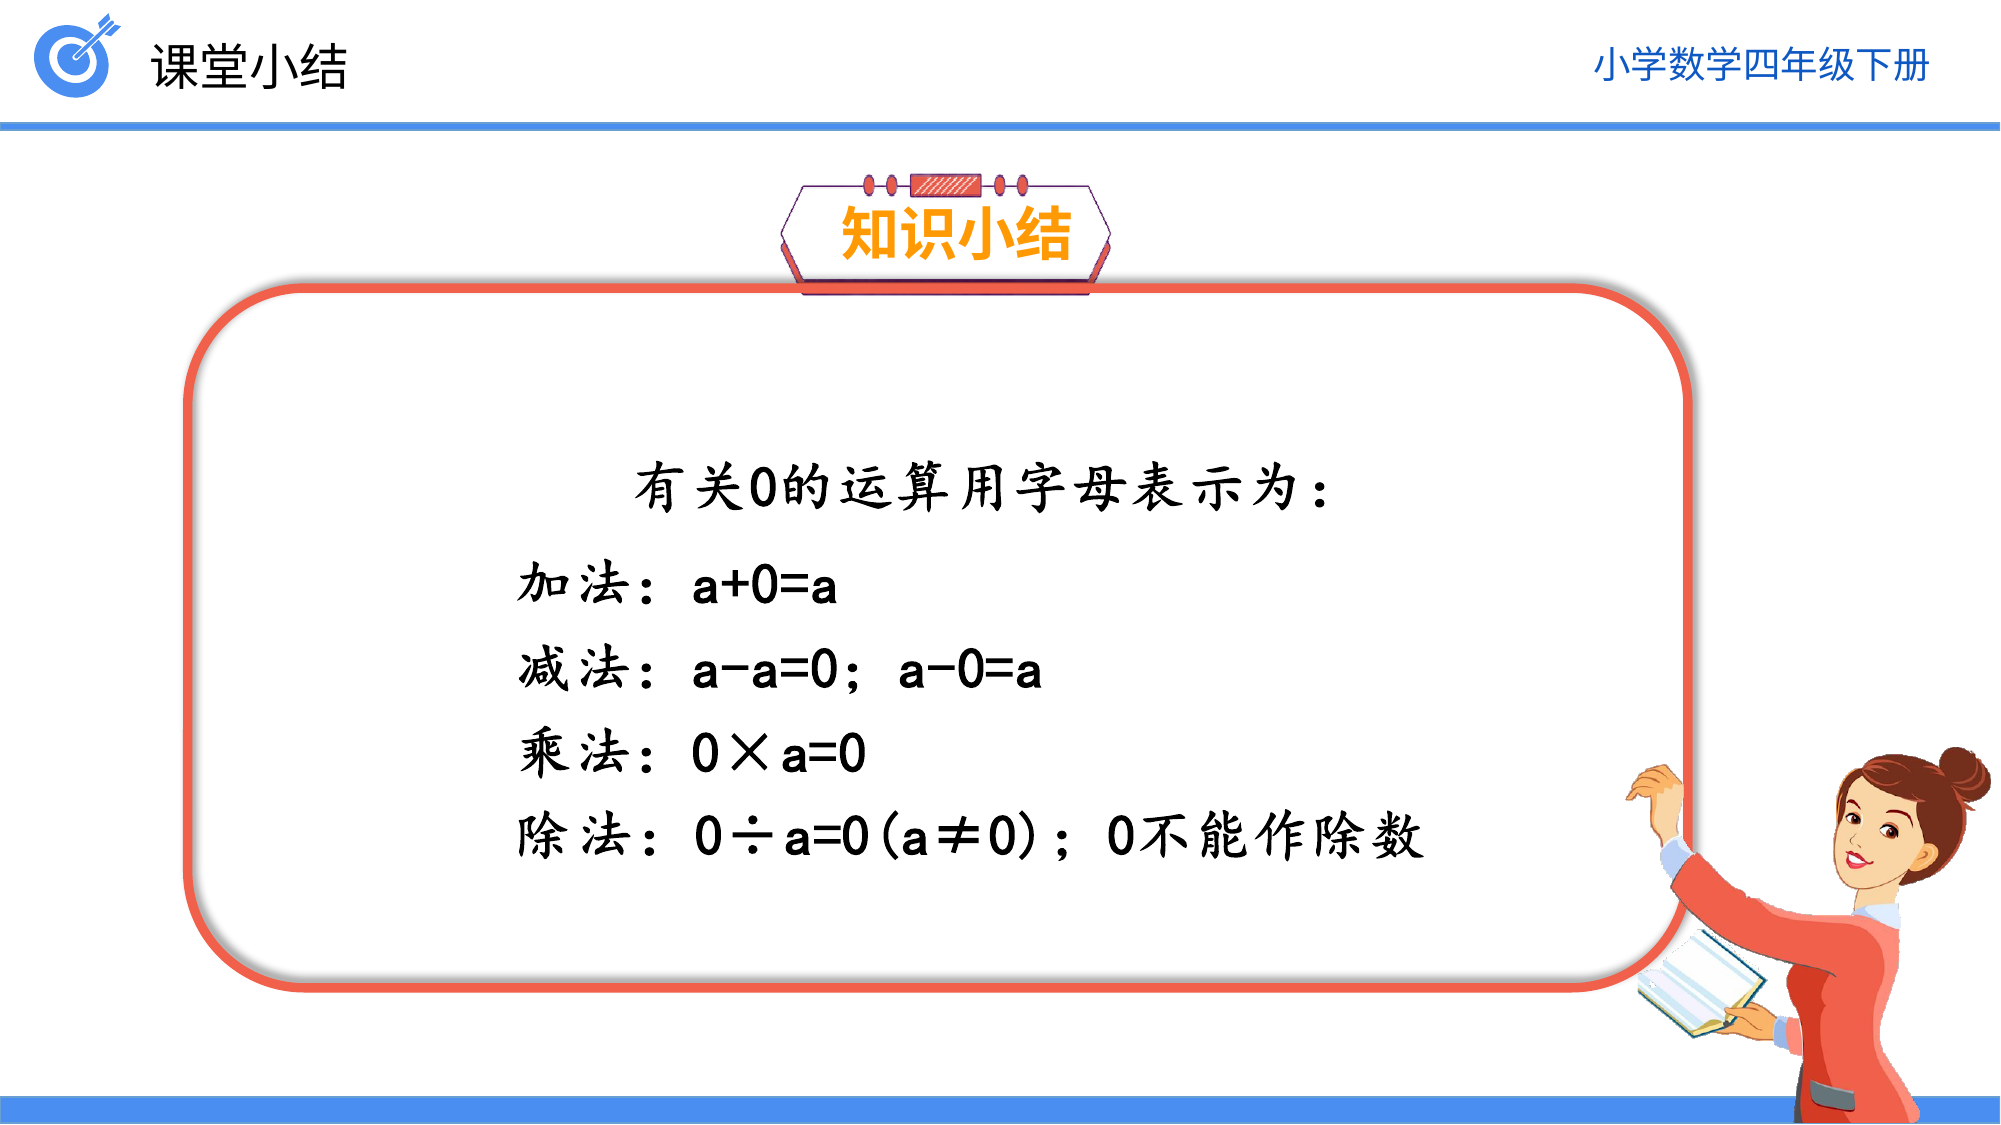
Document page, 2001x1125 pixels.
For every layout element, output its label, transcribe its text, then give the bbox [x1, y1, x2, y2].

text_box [187, 160, 2000, 1125]
text_box 课堂小结 [134, 28, 365, 104]
